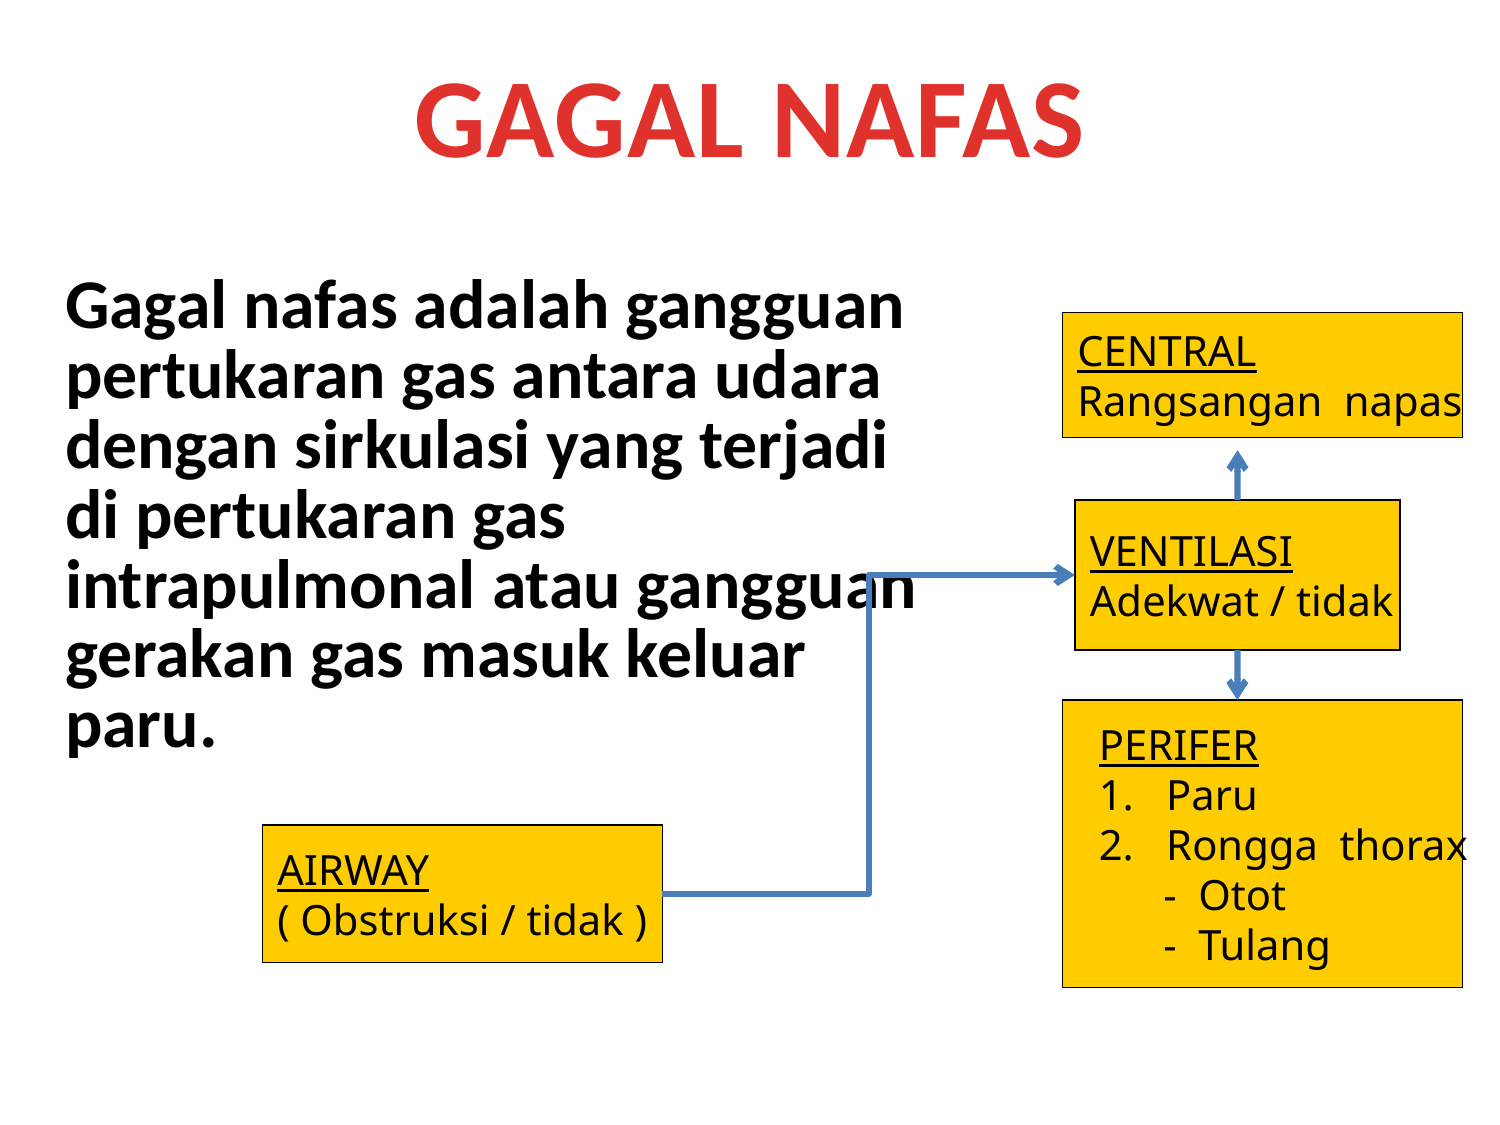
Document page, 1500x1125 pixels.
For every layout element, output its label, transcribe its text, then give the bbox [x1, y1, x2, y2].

text_box PERIFER 1. Paru 2. Rongga thorax - Otot - Tulang [1062, 699, 1463, 988]
text_box GAGAL NAFAS [0, 37, 1500, 188]
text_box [662, 574, 1076, 894]
text_box VENTILASI Adekwat / tidak [1074, 499, 1400, 650]
text_box CENTRAL Rangsangan napas [1062, 312, 1463, 438]
text_box AIRWAY ( Obstruksi / tidak ) [262, 824, 663, 963]
list Gagal nafas adalah gangguan pertukaran gas antara udara dengan sirkulasi yang terjadi di pertukaran gas intrapulmonal atau gangguan gerakan gas masuk keluar paru. [50, 269, 938, 800]
